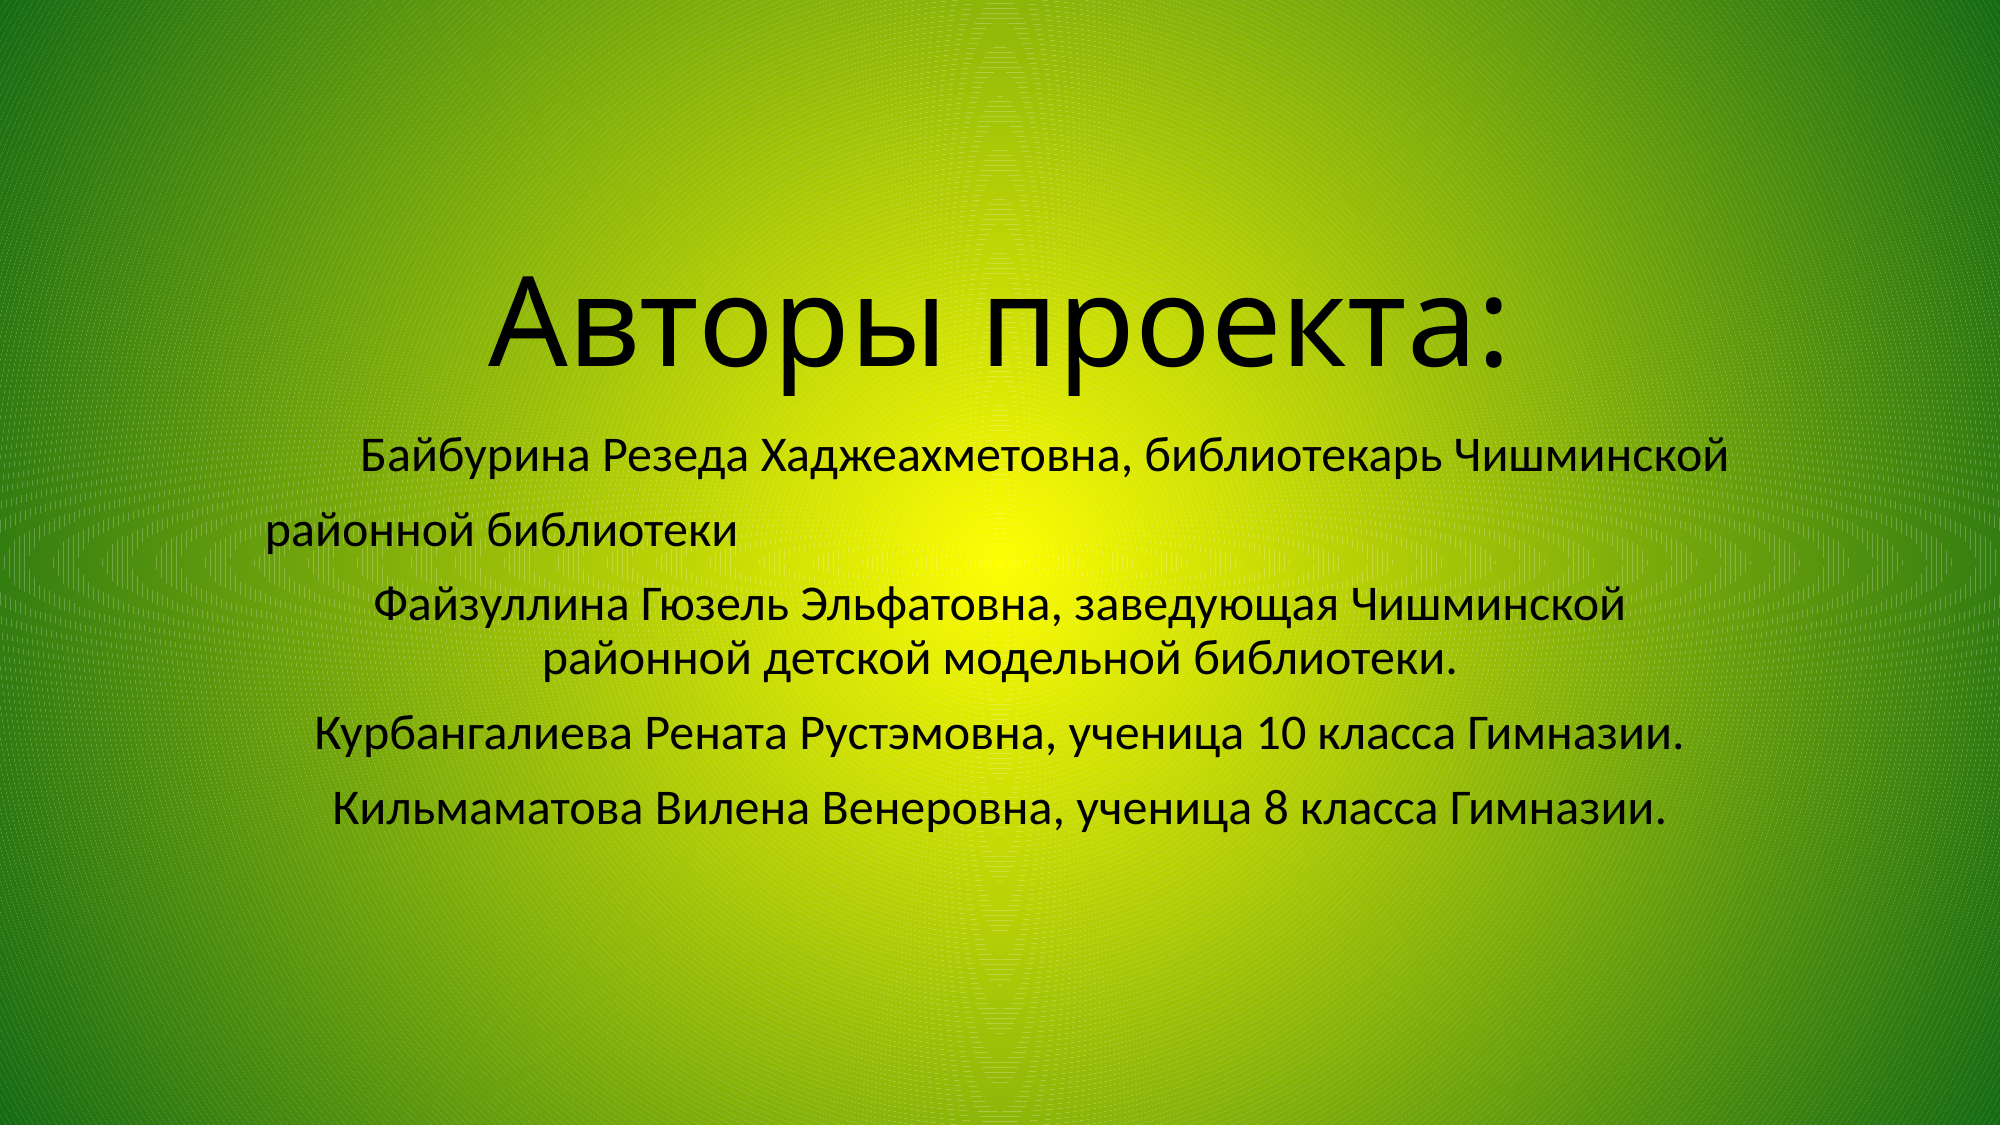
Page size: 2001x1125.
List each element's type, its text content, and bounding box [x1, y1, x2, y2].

title Авторы проекта: [249, 184, 1750, 401]
subtitle Байбурина Резеда Хаджеахметовна, библиотекарь Чишминской районной библиотеки Файзуллина Гюзель Эльфатовна, заведующая Чишминской районной детской модельной библиотеки. Курбангалиева Рената Рустэмовна, ученица 10 класса Гимназии. Кильмаматова Вилена Венеровна, ученица 8 класса Гимназии. [249, 420, 1750, 863]
